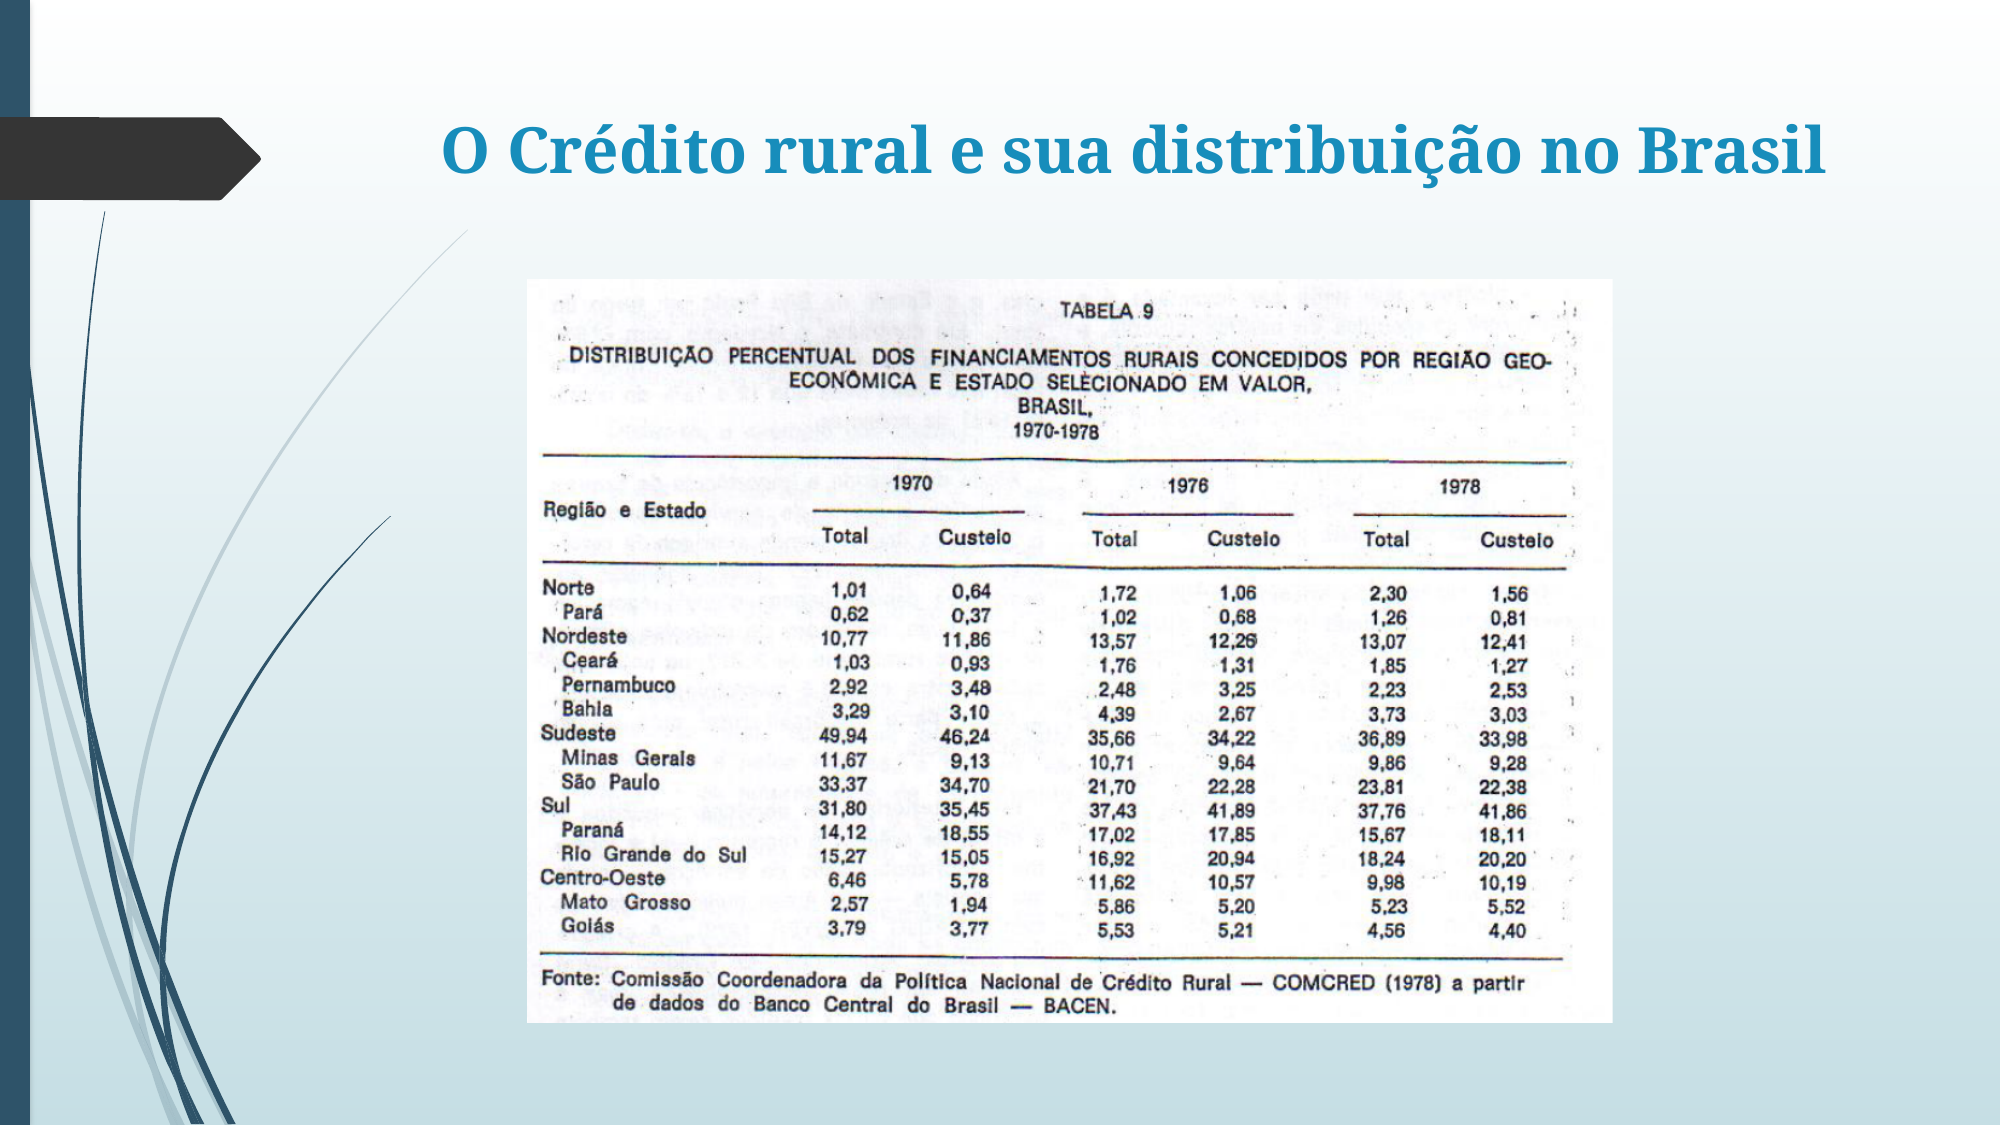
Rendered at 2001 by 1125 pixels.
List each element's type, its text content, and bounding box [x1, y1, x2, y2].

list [526, 279, 1613, 1023]
title O Crédito rural e sua distribuição no Brasil [425, 102, 1888, 313]
